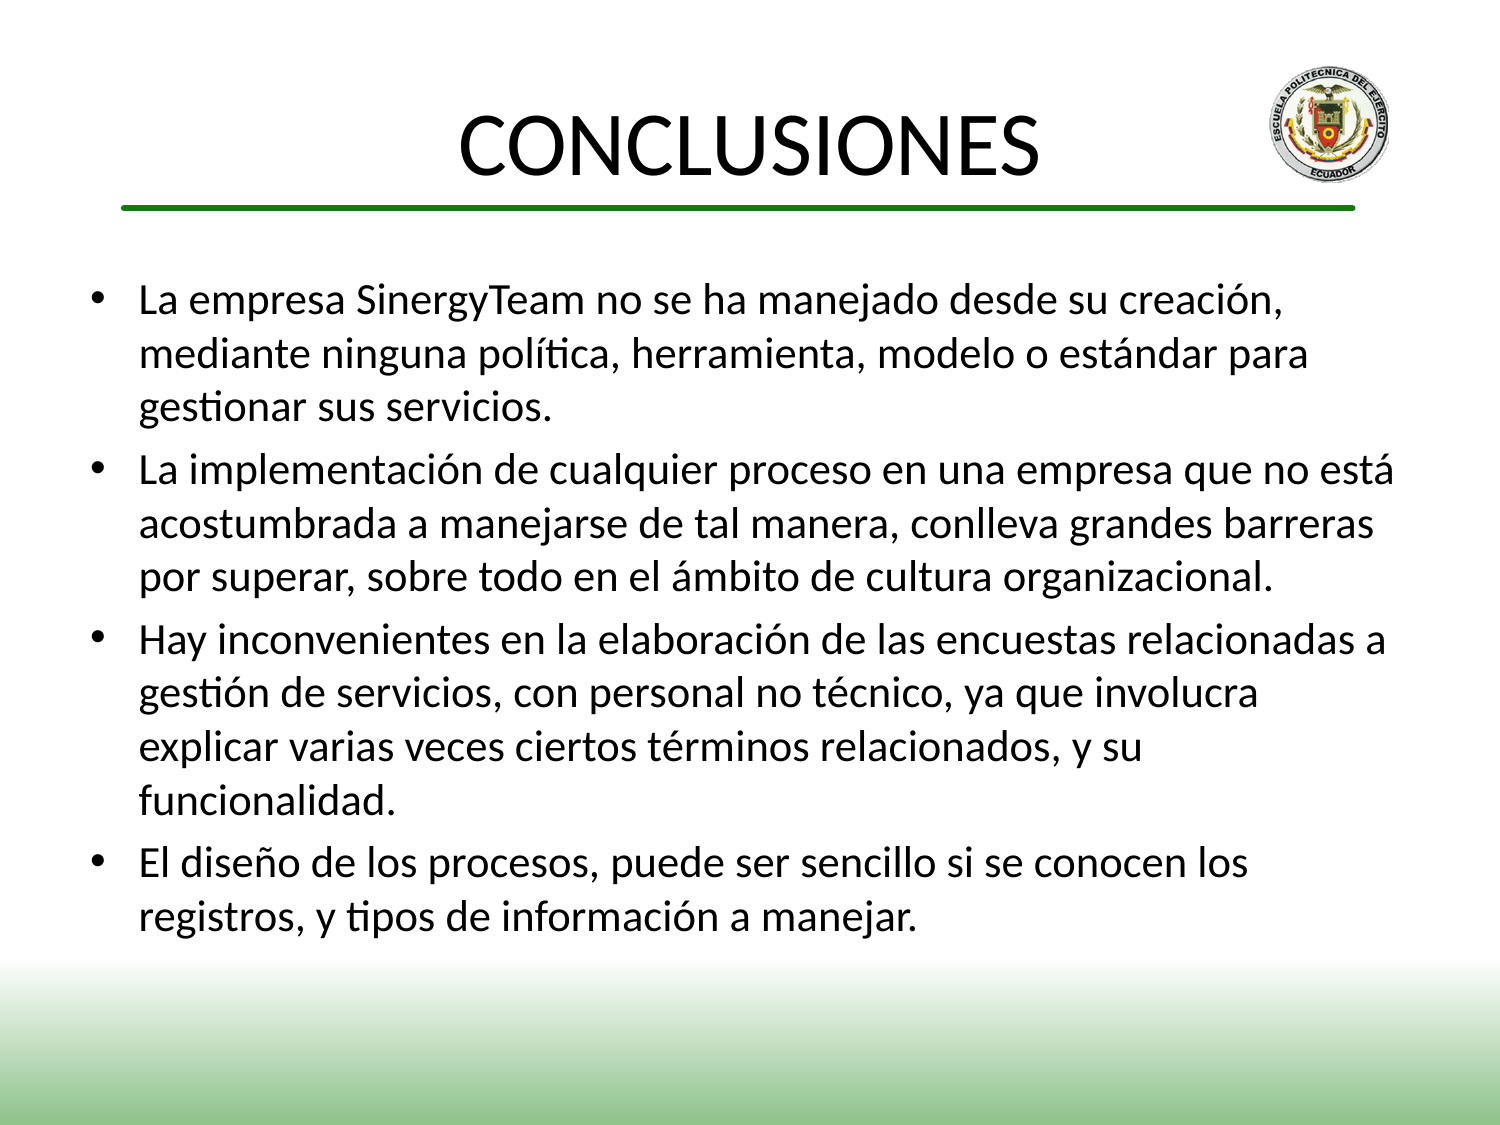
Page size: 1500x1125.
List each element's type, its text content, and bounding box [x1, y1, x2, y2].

title CONCLUSIONES [75, 45, 1425, 233]
picture [1269, 66, 1389, 183]
list La empresa SinergyTeam no se ha manejado desde su creación, mediante ninguna política, herramienta, modelo o estándar para gestionar sus servicios. La implementación de cualquier proceso en una empresa que no está acostumbrada a manejarse de tal manera, conlleva grandes barreras por superar, sobre todo en el ámbito de cultura organizacional. Hay inconvenientes en la elaboración de las encuestas relacionadas a gestión de servicios, con personal no técnico, ya que involucra explicar varias veces ciertos términos relacionados, y su funcionalidad. El diseño de los procesos, puede ser sencillo si se conocen los registros, y tipos de información a manejar. [75, 262, 1425, 1005]
